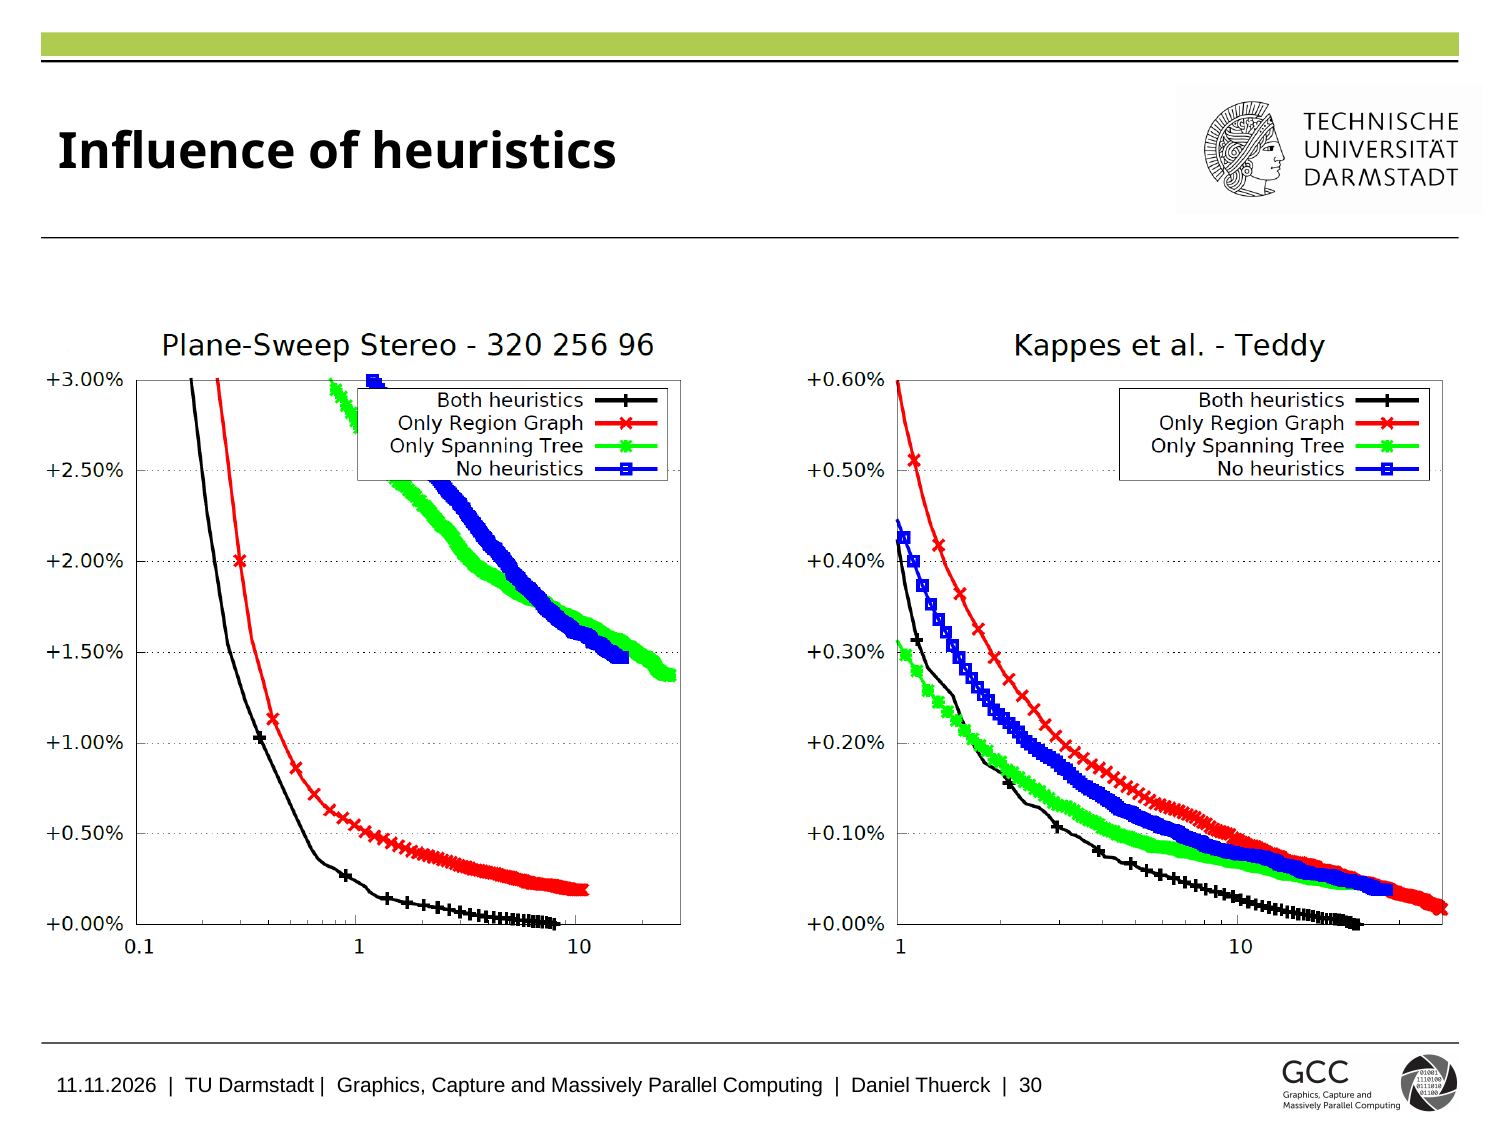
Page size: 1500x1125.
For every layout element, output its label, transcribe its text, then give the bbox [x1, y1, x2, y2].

picture [1175, 84, 1483, 214]
picture [1281, 1053, 1459, 1114]
picture [5, 290, 1473, 977]
title Influence of heuristics [58, 79, 1149, 218]
